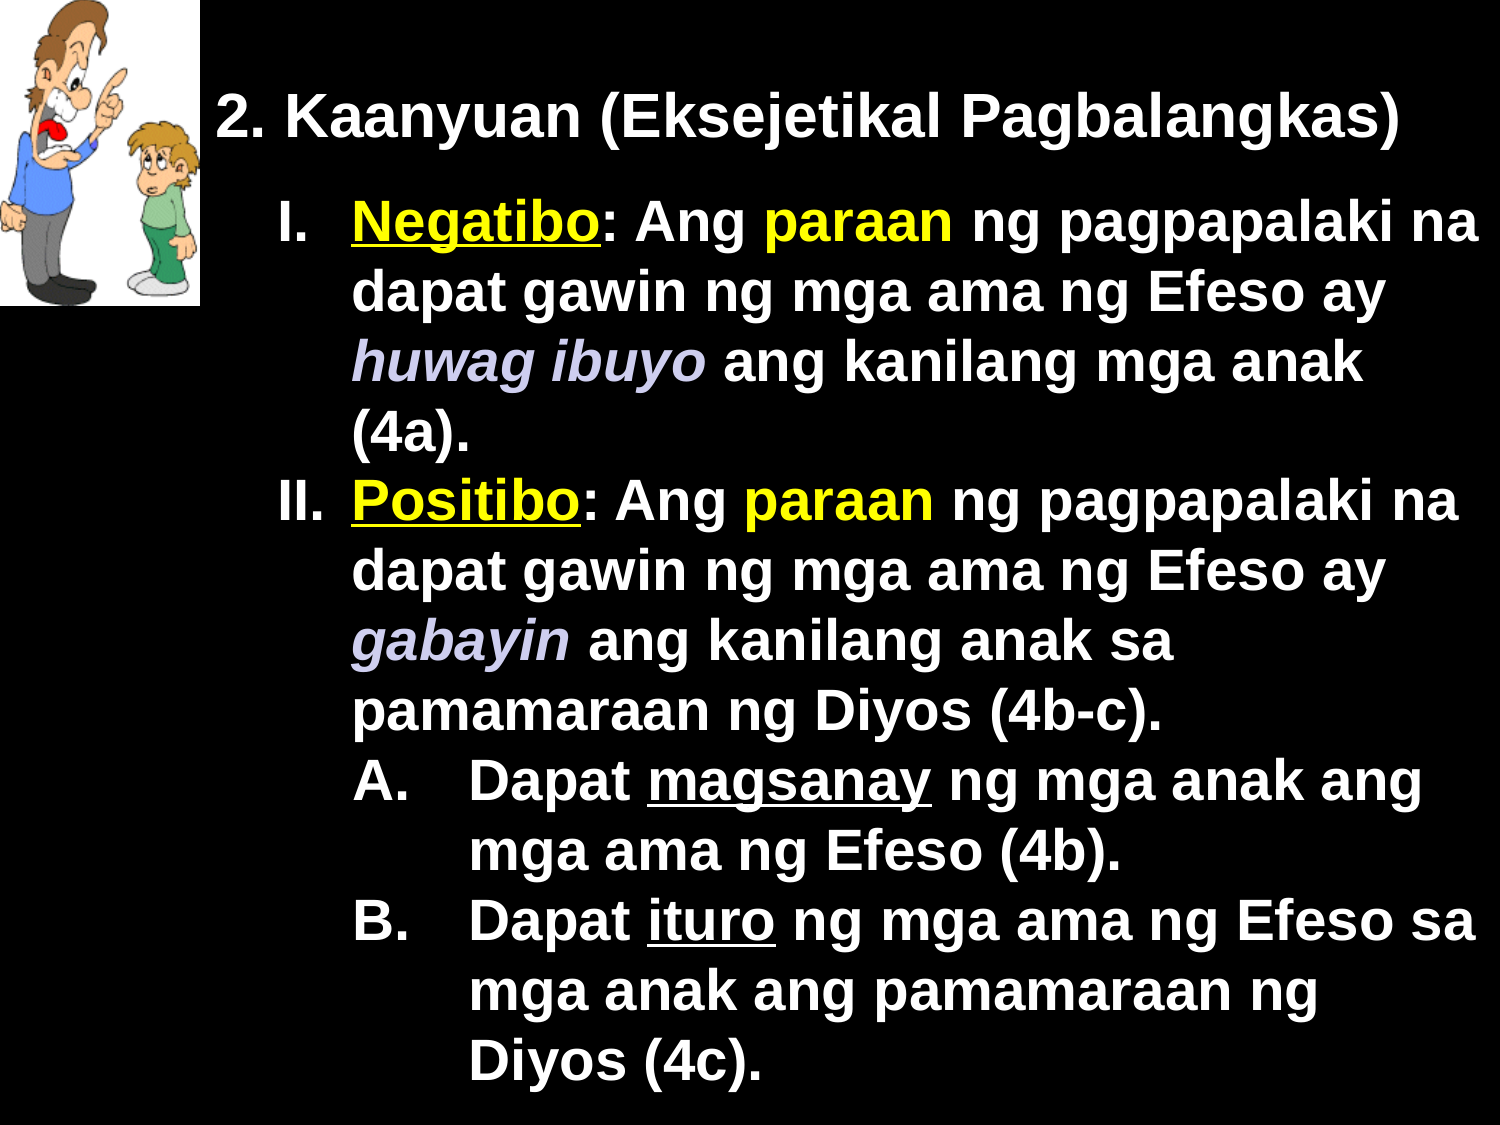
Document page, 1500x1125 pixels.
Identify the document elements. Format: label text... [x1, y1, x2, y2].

picture [0, 0, 201, 306]
title 2. Kaanyuan (Eksejetikal Pagbalangkas) [204, 37, 1500, 188]
text_box I. Negatibo: Ang paraan ng pagpapalaki na dapat gawin ng mga ama ng Efeso ay huwag ibuyo ang kanilang mga anak (4a). II. Positibo: Ang paraan ng pagpapalaki na dapat gawin ng mga ama ng Efeso ay gabayin ang kanilang anak sa pamamaraan ng Diyos (4b-c). Dapat magsanay ng mga anak ang mga ama ng Efeso (4b). Dapat ituro ng mga ama ng Efeso sa mga anak ang pamamaraan ng Diyos (4c). [262, 237, 1500, 1038]
